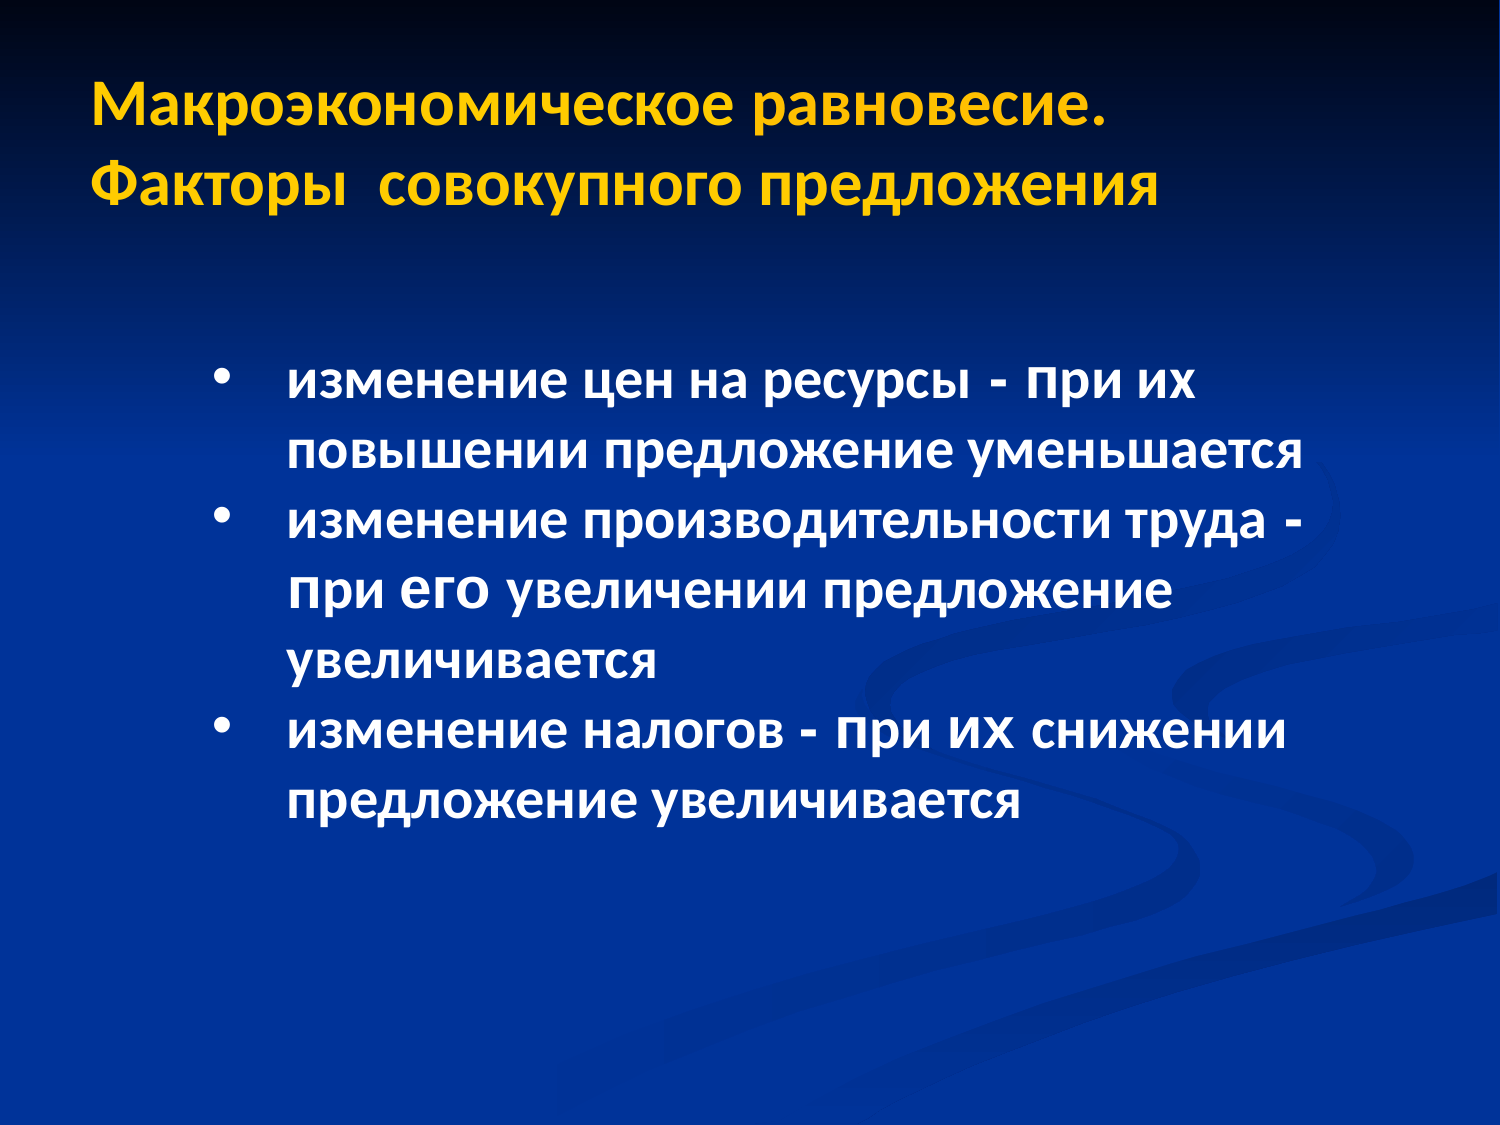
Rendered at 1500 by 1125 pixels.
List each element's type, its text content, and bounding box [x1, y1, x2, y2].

title Макроэкономическое равновесие. Факторы совокупного предложения [75, 45, 1425, 233]
list изменение цен на ресурсы - при их повышении предложение уменьшается изменение производительности труда - при его увеличении предложение увеличивается изменение налогов - при их снижении предложение увеличивается [75, 262, 1425, 1005]
